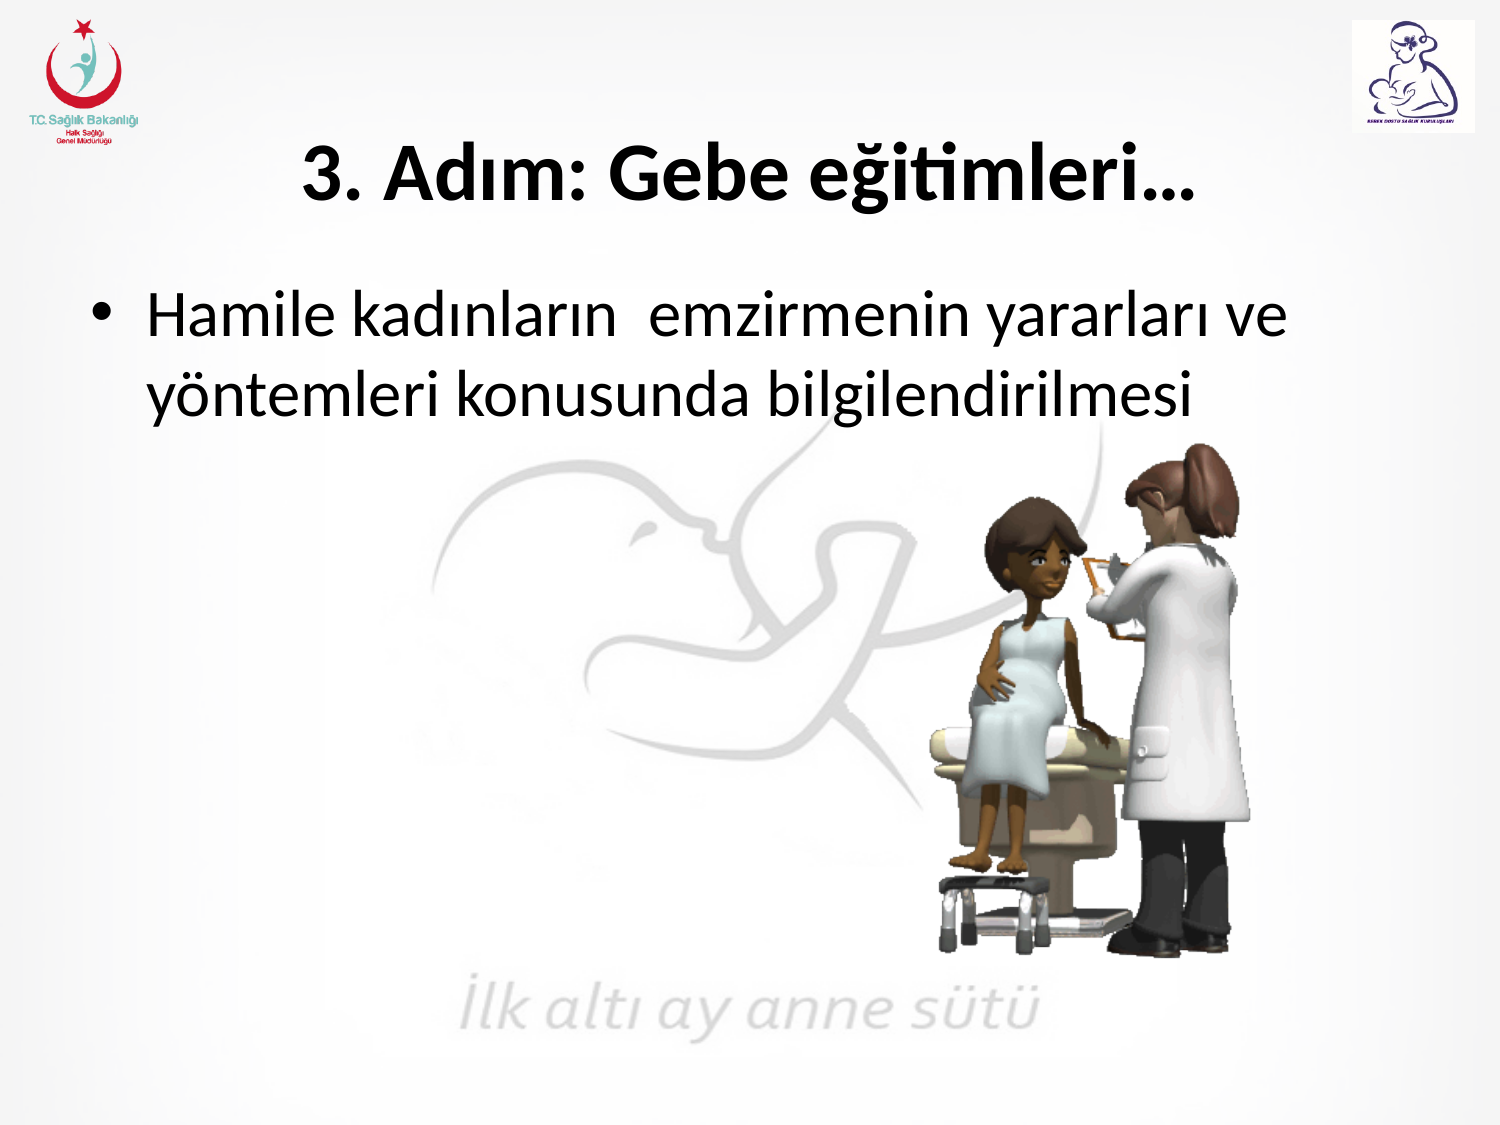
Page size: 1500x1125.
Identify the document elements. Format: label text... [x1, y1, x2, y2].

list Hamile kadınların emzirmenin yararları ve yöntemleri konusunda bilgilendirilmesi [75, 262, 1425, 1005]
picture [1352, 20, 1475, 133]
picture [917, 420, 1255, 968]
picture [29, 19, 138, 145]
title 3. Adım: Gebe eğitimleri… [75, 101, 1425, 233]
